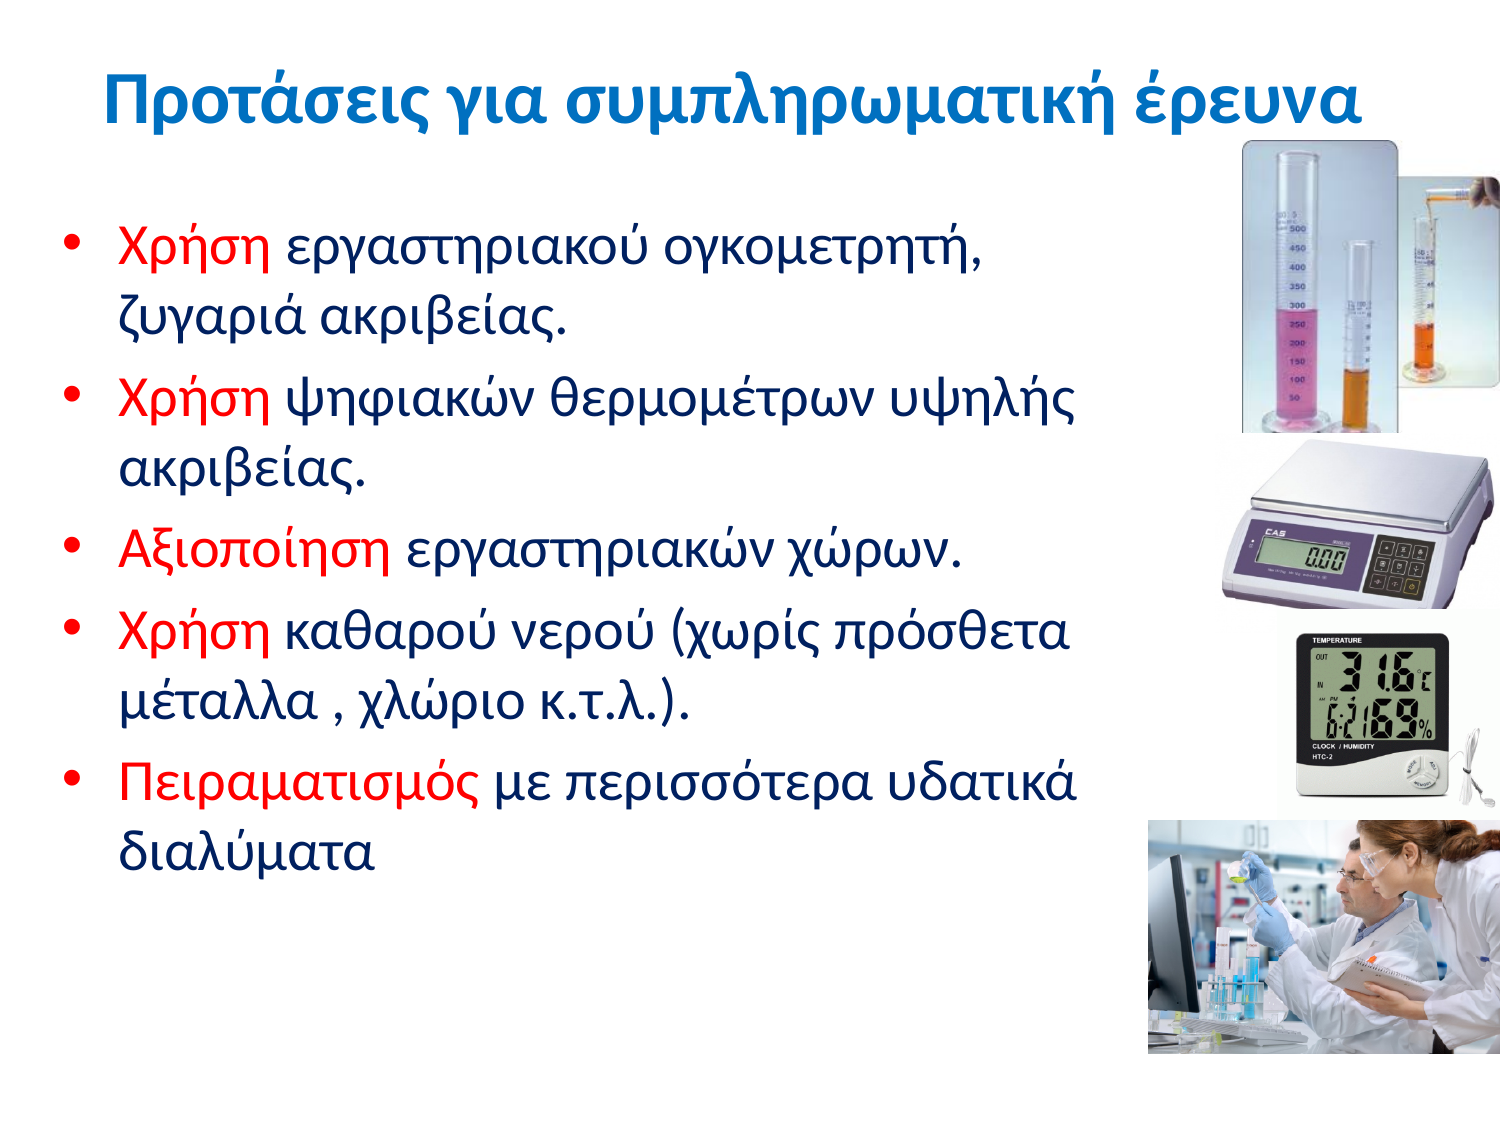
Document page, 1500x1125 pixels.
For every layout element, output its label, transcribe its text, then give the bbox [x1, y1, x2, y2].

list Χρήση εργαστηριακού ογκομετρητή, ζυγαριά ακριβείας. Χρήση ψηφιακών θερμομέτρων υψηλής ακριβείας. Αξιοποίηση εργαστηριακών χώρων. Χρήση καθαρού νερού (χωρίς πρόσθετα μέταλλα , χλώριο κ.τ.λ.). Πειραματισμός με περισσότερα υδατικά διαλύματα [46, 199, 1156, 1019]
title Προτάσεις για συμπληρωματική έρευνα [58, 0, 1409, 188]
picture [1148, 140, 1500, 1054]
